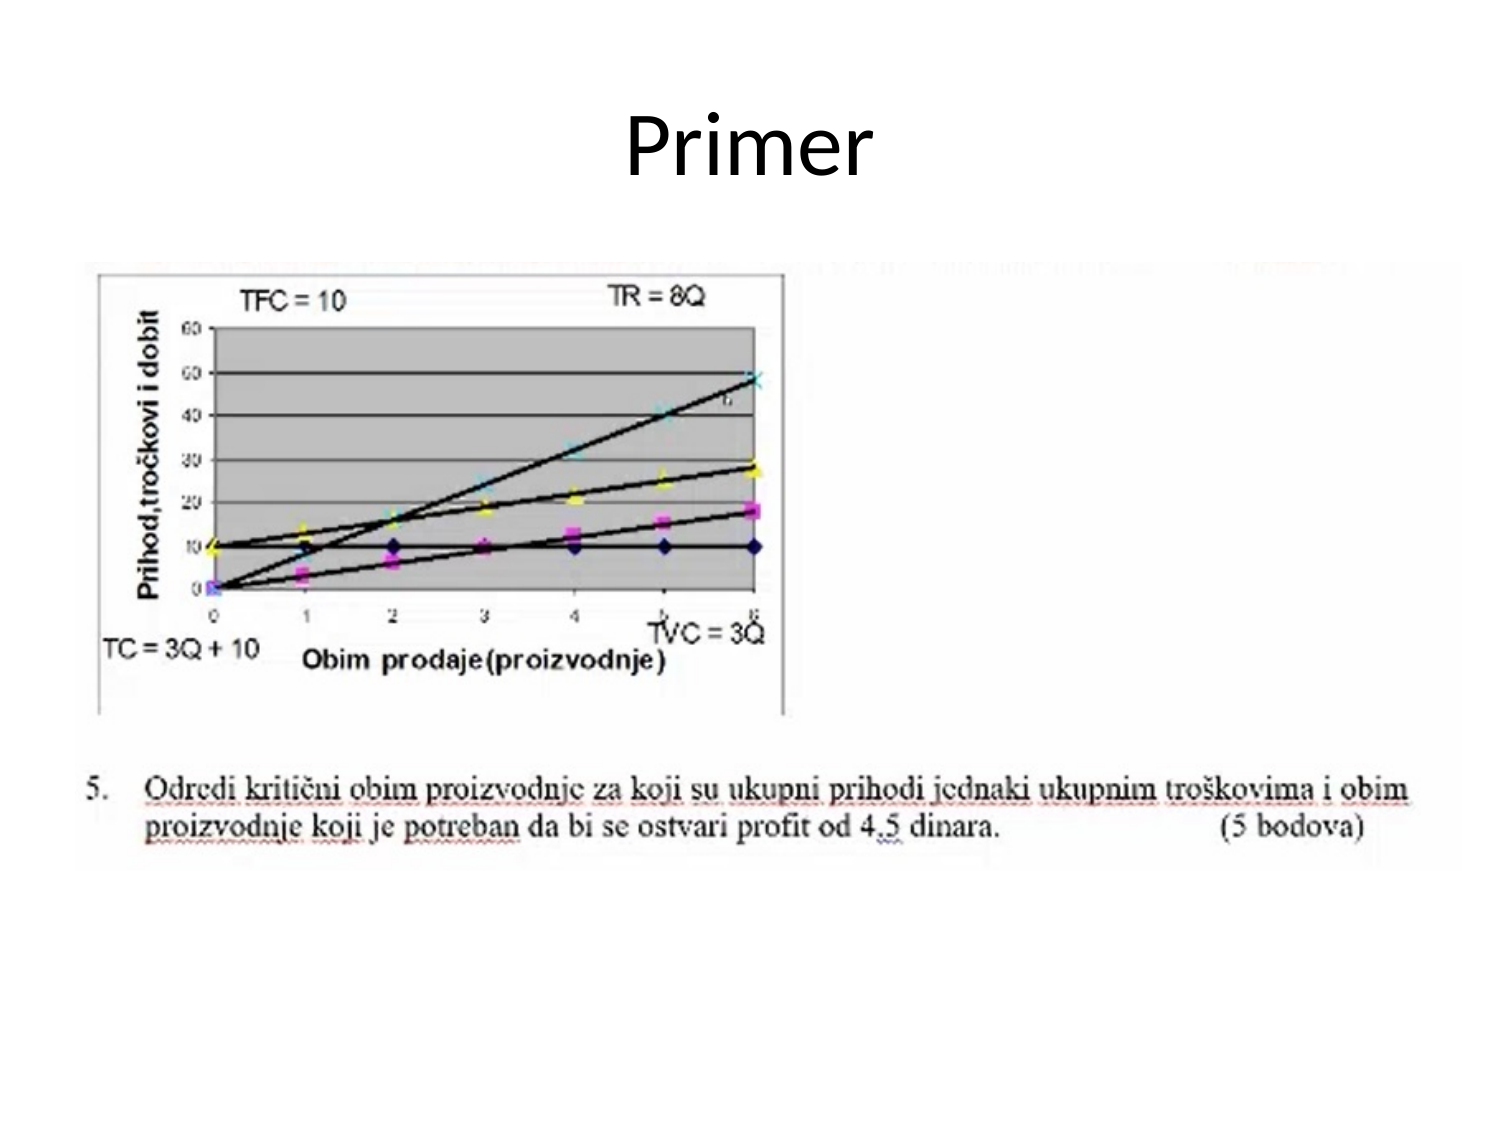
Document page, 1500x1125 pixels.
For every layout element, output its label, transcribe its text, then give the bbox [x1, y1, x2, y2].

picture [74, 262, 1462, 872]
title Primer [75, 45, 1425, 233]
